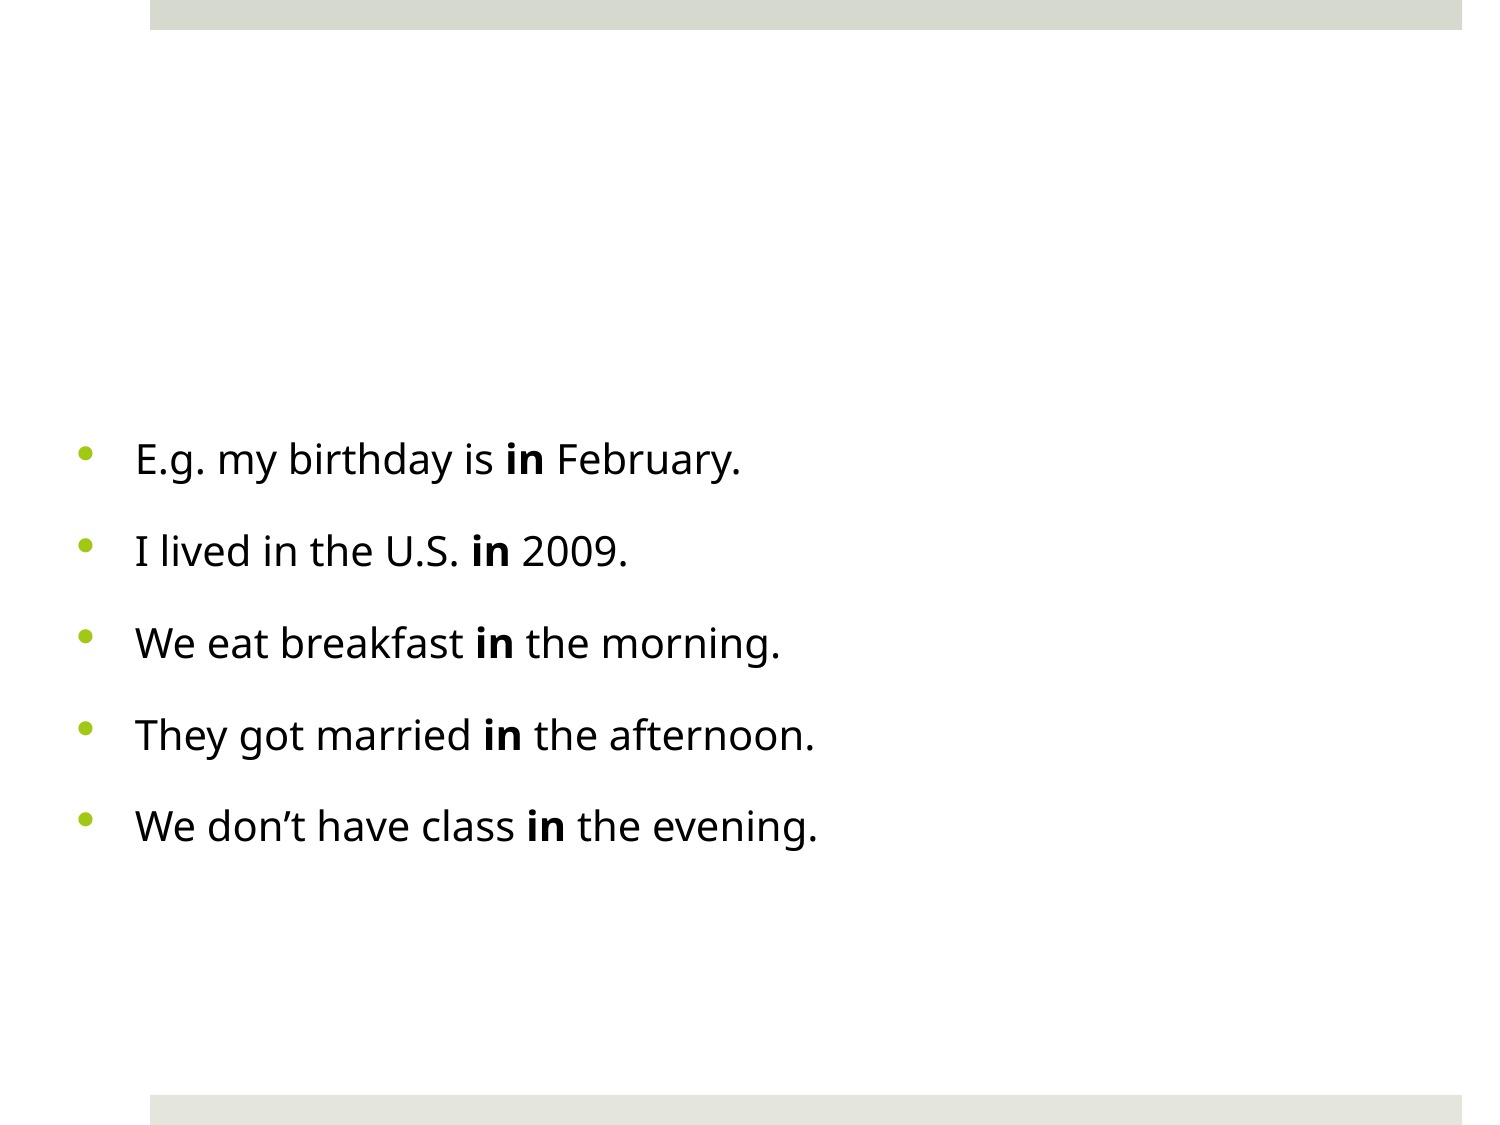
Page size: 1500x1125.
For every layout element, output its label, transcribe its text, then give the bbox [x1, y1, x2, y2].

list E.g. my birthday is in February. I lived in the U.S. in 2009. We eat breakfast in the morning. They got married in the afternoon. We don’t have class in the evening. [63, 425, 1432, 1028]
